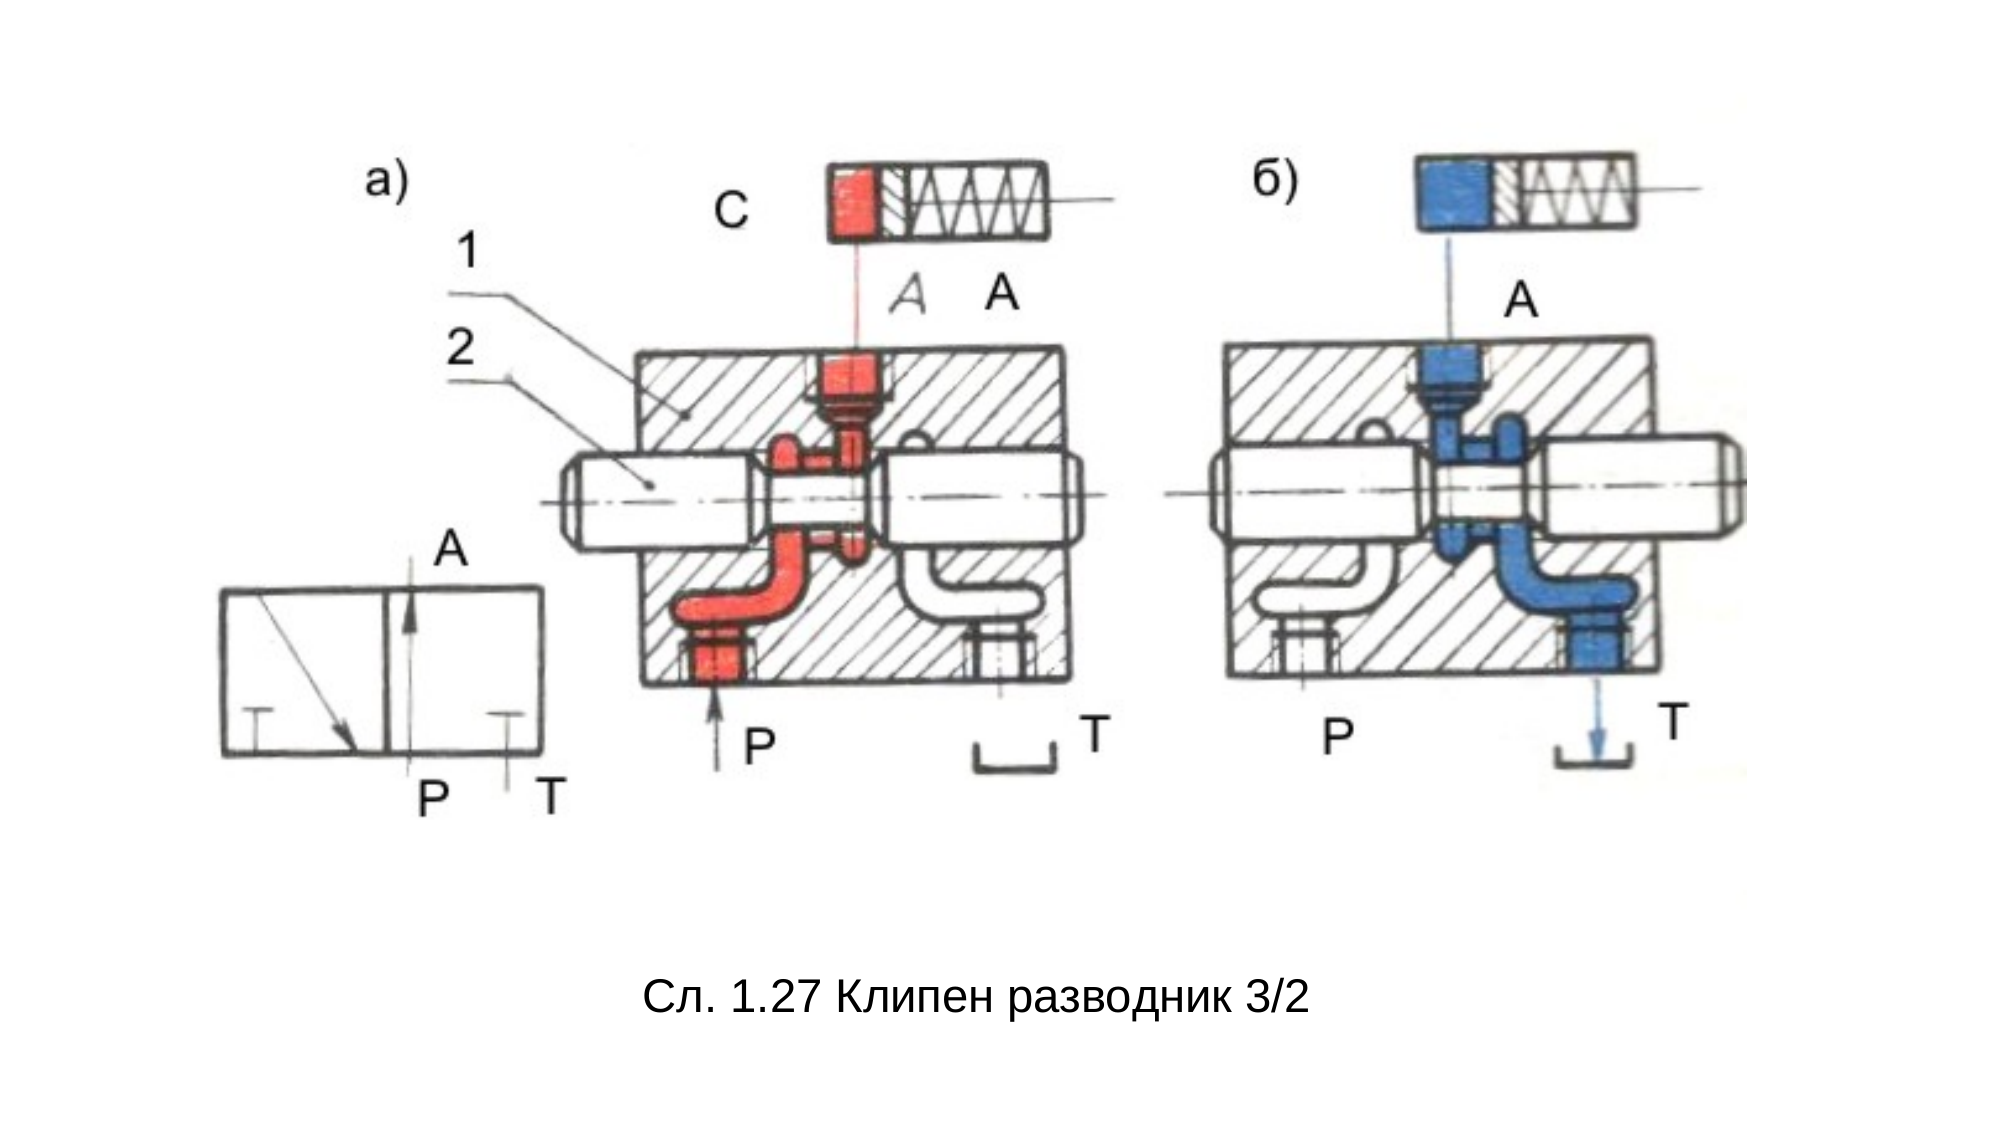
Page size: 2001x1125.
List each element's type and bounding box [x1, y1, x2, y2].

picture [33, 83, 1928, 1023]
